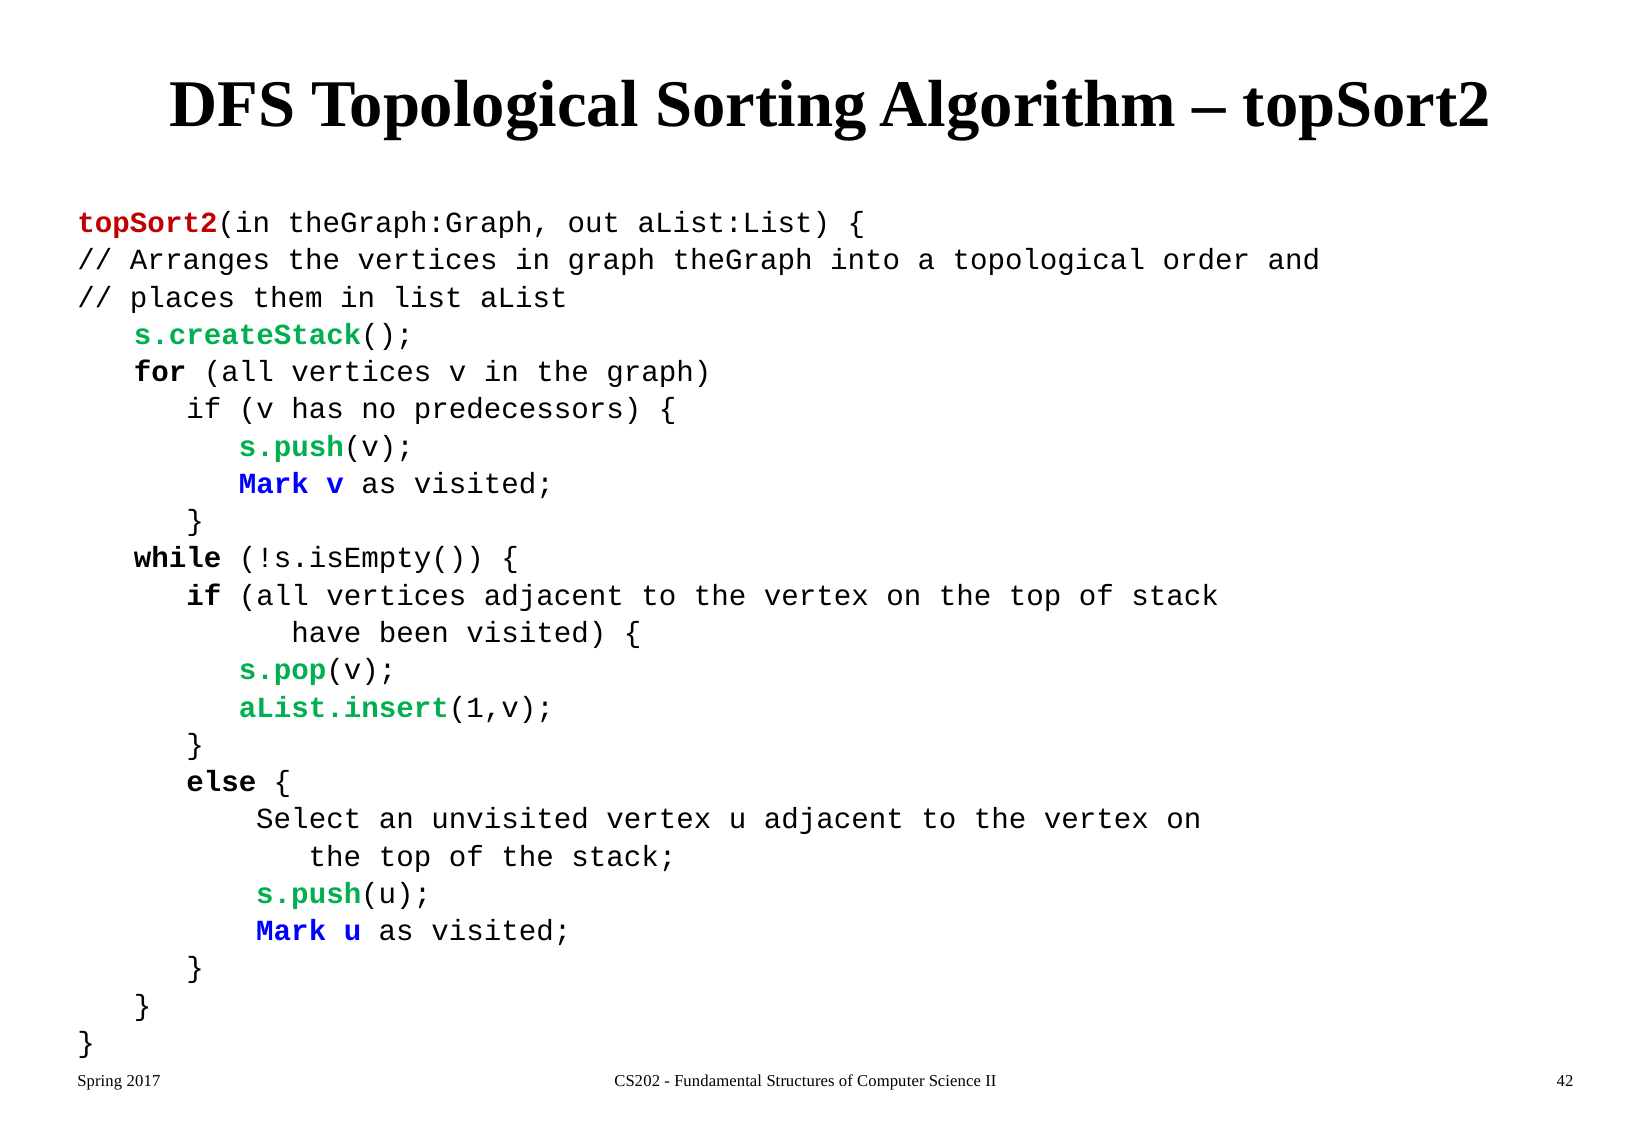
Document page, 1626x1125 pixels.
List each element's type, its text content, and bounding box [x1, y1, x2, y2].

slide_number 42 [1249, 1062, 1589, 1101]
list topSort2(in theGraph:Graph, out aList:List) { // Arranges the vertices in graph theGraph into a topological order and // places them in list aList s.createStack(); for (all vertices v in the graph) if (v has no predecessors) { s.push(v); Mark v as visited; } while (!s.isEmpty()) { if (all vertices adjacent to the vertex on the top of stack have been visited) { s.pop(v); aList.insert(1,v); } else { Select an unvisited vertex u adjacent to the vertex on the top of the stack; s.push(u); Mark u as visited; } } } [62, 200, 1588, 1038]
title DFS Topological Sorting Algorithm – topSort2 [62, 24, 1600, 175]
footer CS202 - Fundamental Structures of Computer Science II [500, 1062, 1111, 1101]
slide_number Spring 2017 [62, 1062, 402, 1101]
